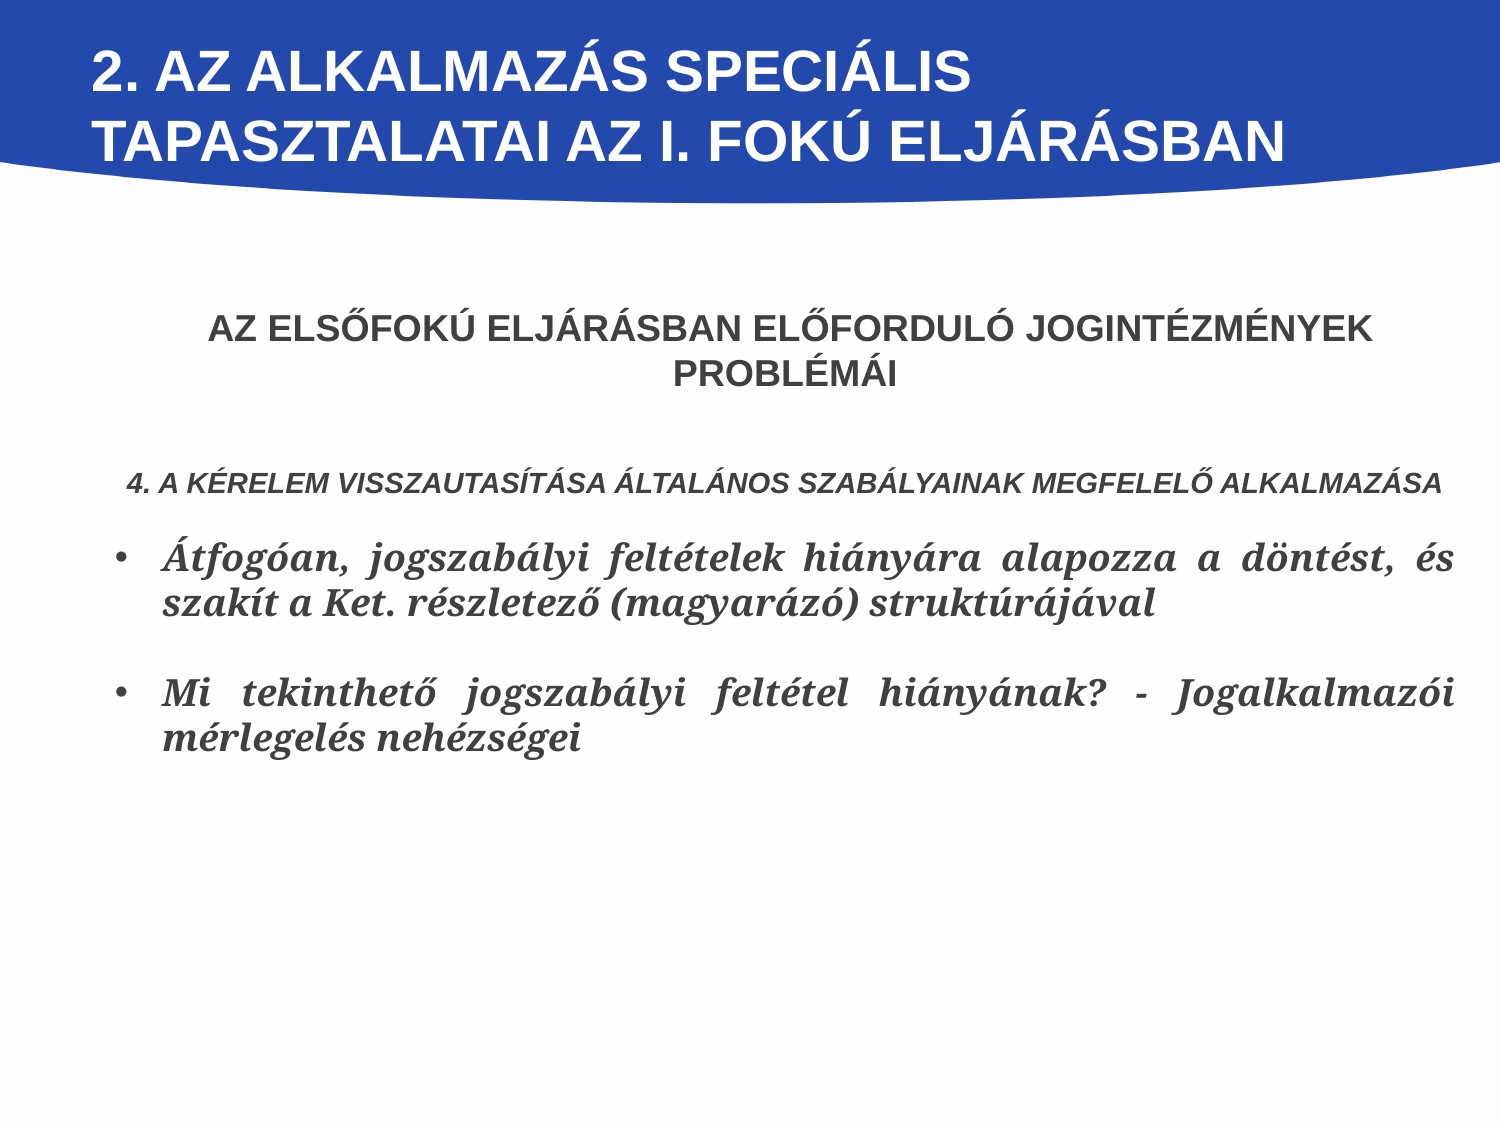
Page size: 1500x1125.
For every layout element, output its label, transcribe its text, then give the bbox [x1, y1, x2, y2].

title 2. Az alkalmazás speciális tapasztalatai az I. fokú eljárásban [76, 25, 1412, 178]
picture [0, 0, 1500, 1125]
text_box Az elsőfokú eljárásban előforduló jogintézmények problémái 4. A kérelem visszautasítása általános szabályainak megfelelő alkalmazása Átfogóan, jogszabályi feltételek hiányára alapozza a döntést, és szakít a Ket. részletező (magyarázó) struktúrájával Mi tekinthető jogszabályi feltétel hiányának? - Jogalkalmazói mérlegelés nehézségei [100, 296, 1471, 1022]
